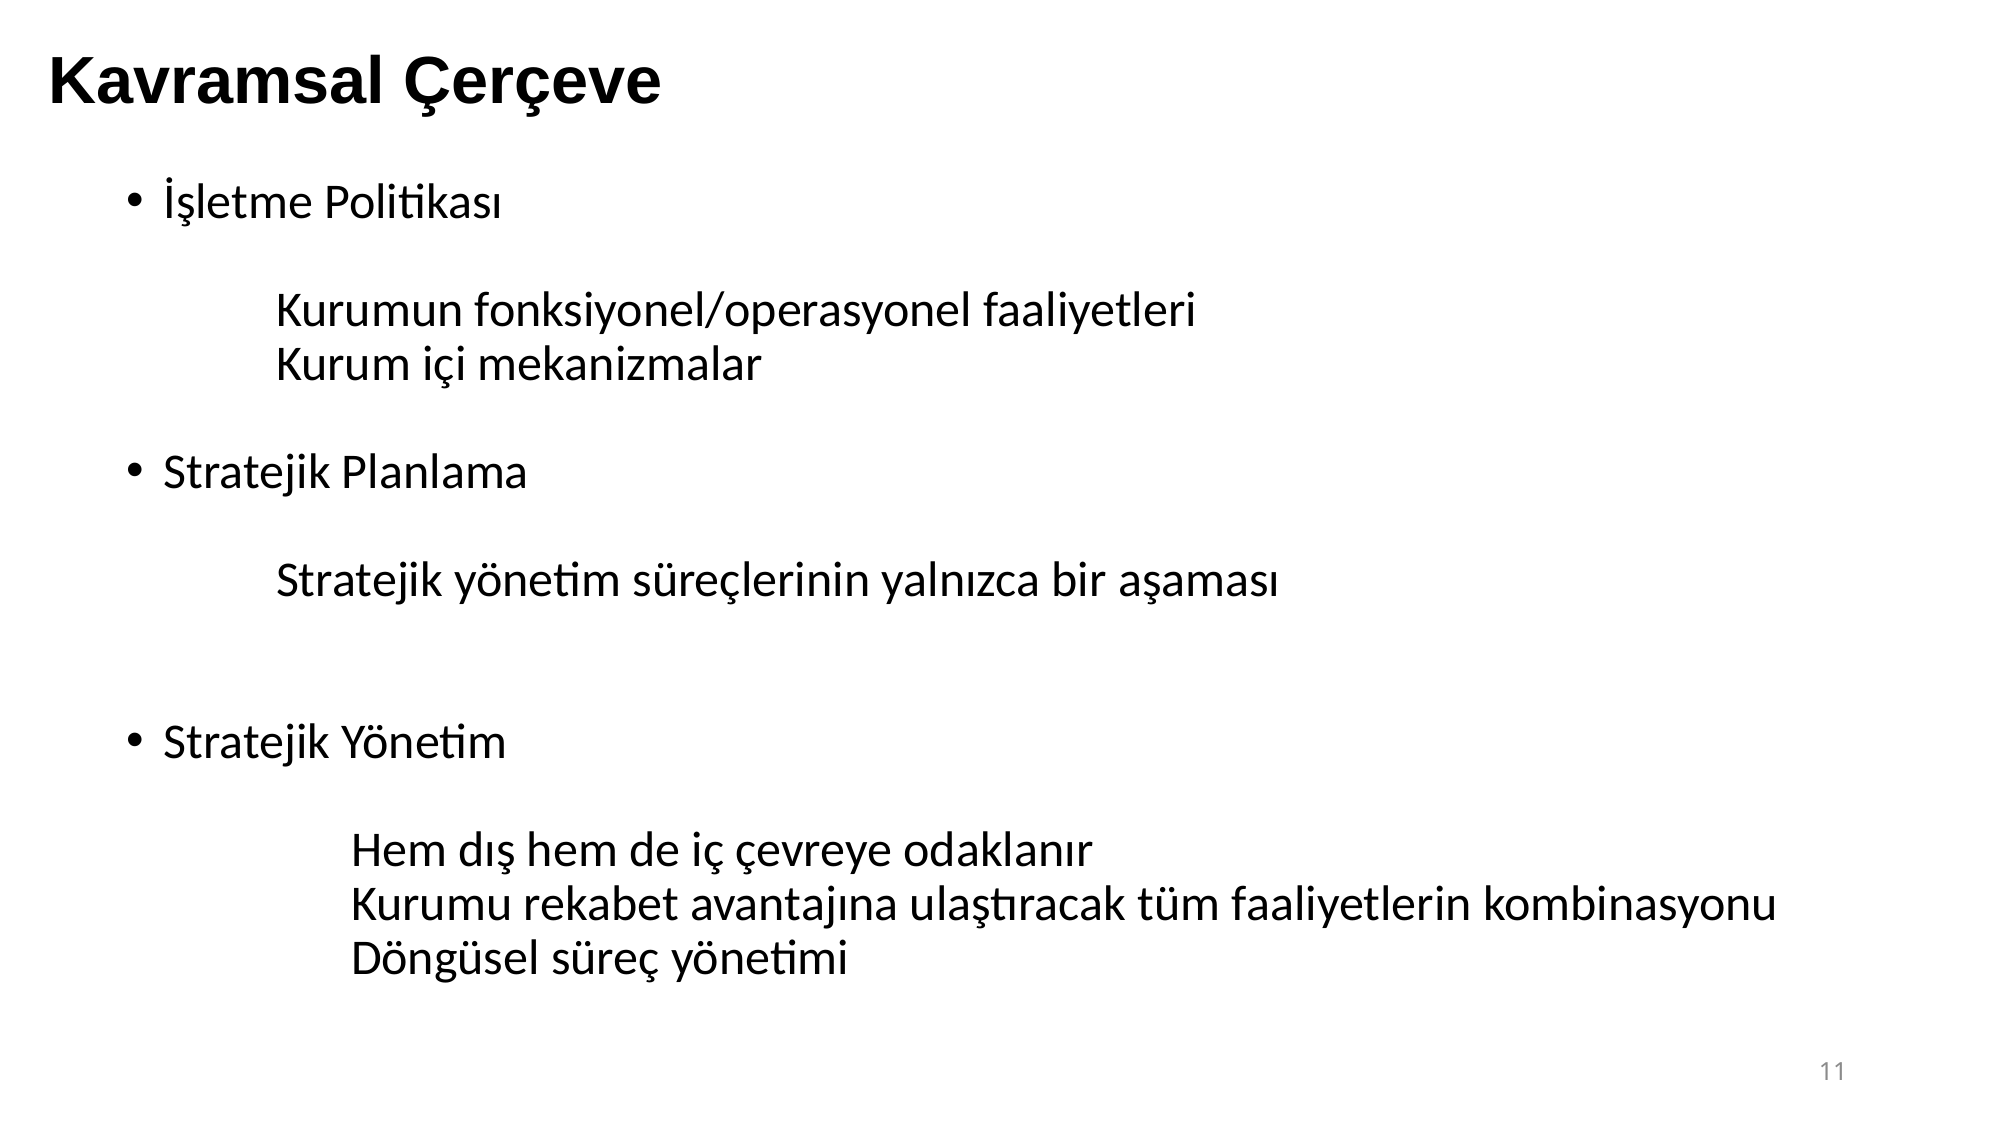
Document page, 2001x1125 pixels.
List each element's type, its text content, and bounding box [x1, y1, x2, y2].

title Kavramsal Çerçeve [33, 25, 1327, 139]
slide_number 11 [1412, 1042, 1863, 1103]
list İşletme Politikası Kurumun fonksiyonel/operasyonel faaliyetleri Kurum içi mekanizmalar Stratejik Planlama Stratejik yönetim süreçlerinin yalnızca bir aşaması Stratejik Yönetim Hem dış hem de iç çevreye odaklanır Kurumu rekabet avantajına ulaştıracak tüm faaliyetlerin kombinasyonu Döngüsel süreç yönetimi [111, 168, 1904, 1006]
